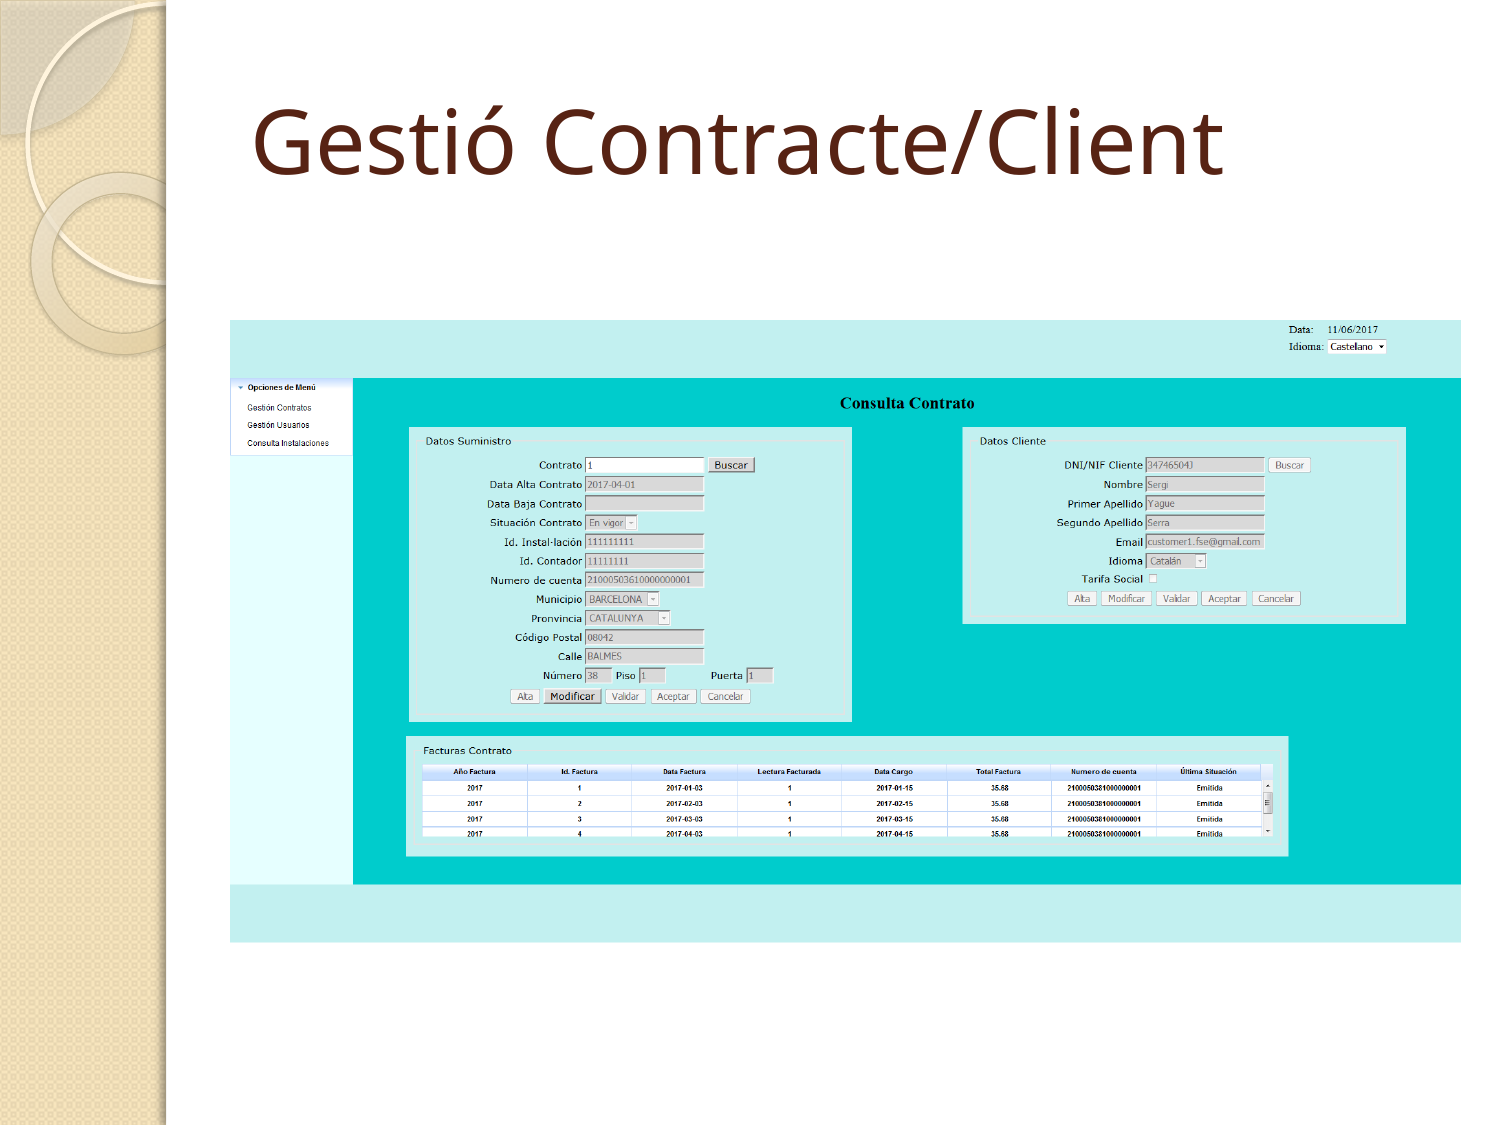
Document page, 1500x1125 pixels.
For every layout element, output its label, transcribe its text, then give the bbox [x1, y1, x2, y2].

title Gestió Contracte/Client [235, 45, 1466, 233]
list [229, 320, 1461, 943]
